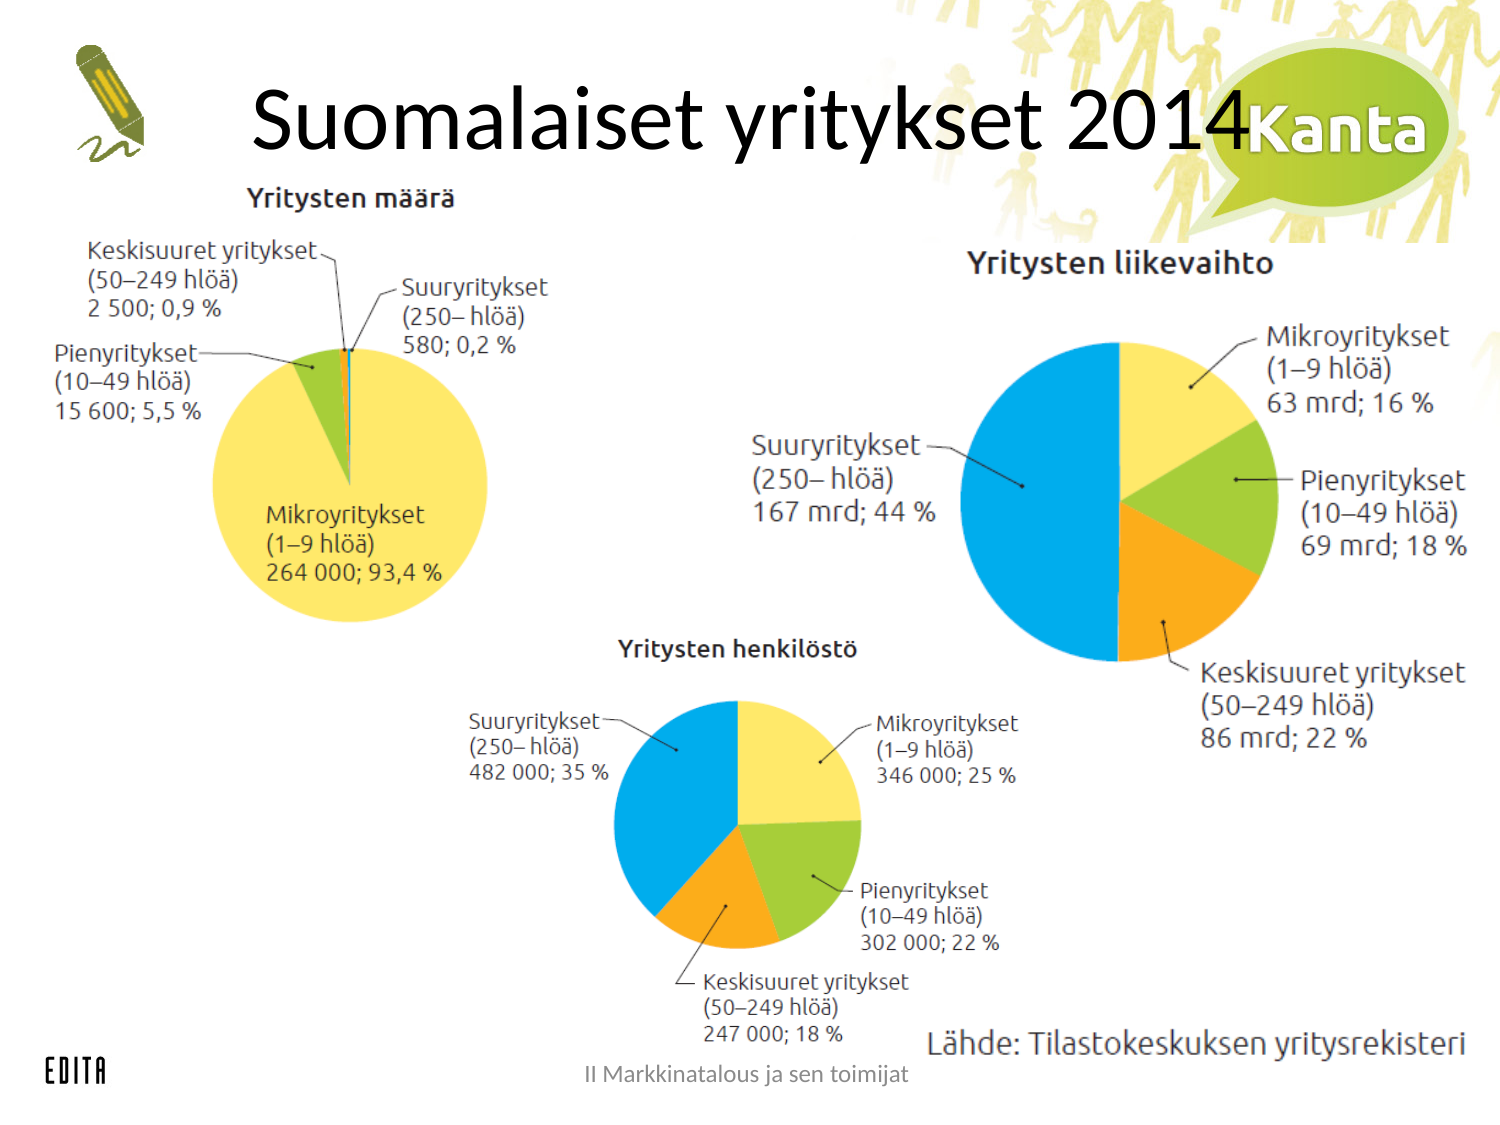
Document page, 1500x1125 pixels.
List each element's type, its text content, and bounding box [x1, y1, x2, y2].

footer II Markkinatalous ja sen toimijat [512, 1056, 988, 1103]
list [50, 182, 560, 632]
title Suomalaiset yritykset 2014 [76, 42, 1427, 183]
picture [0, 0, 1500, 1125]
